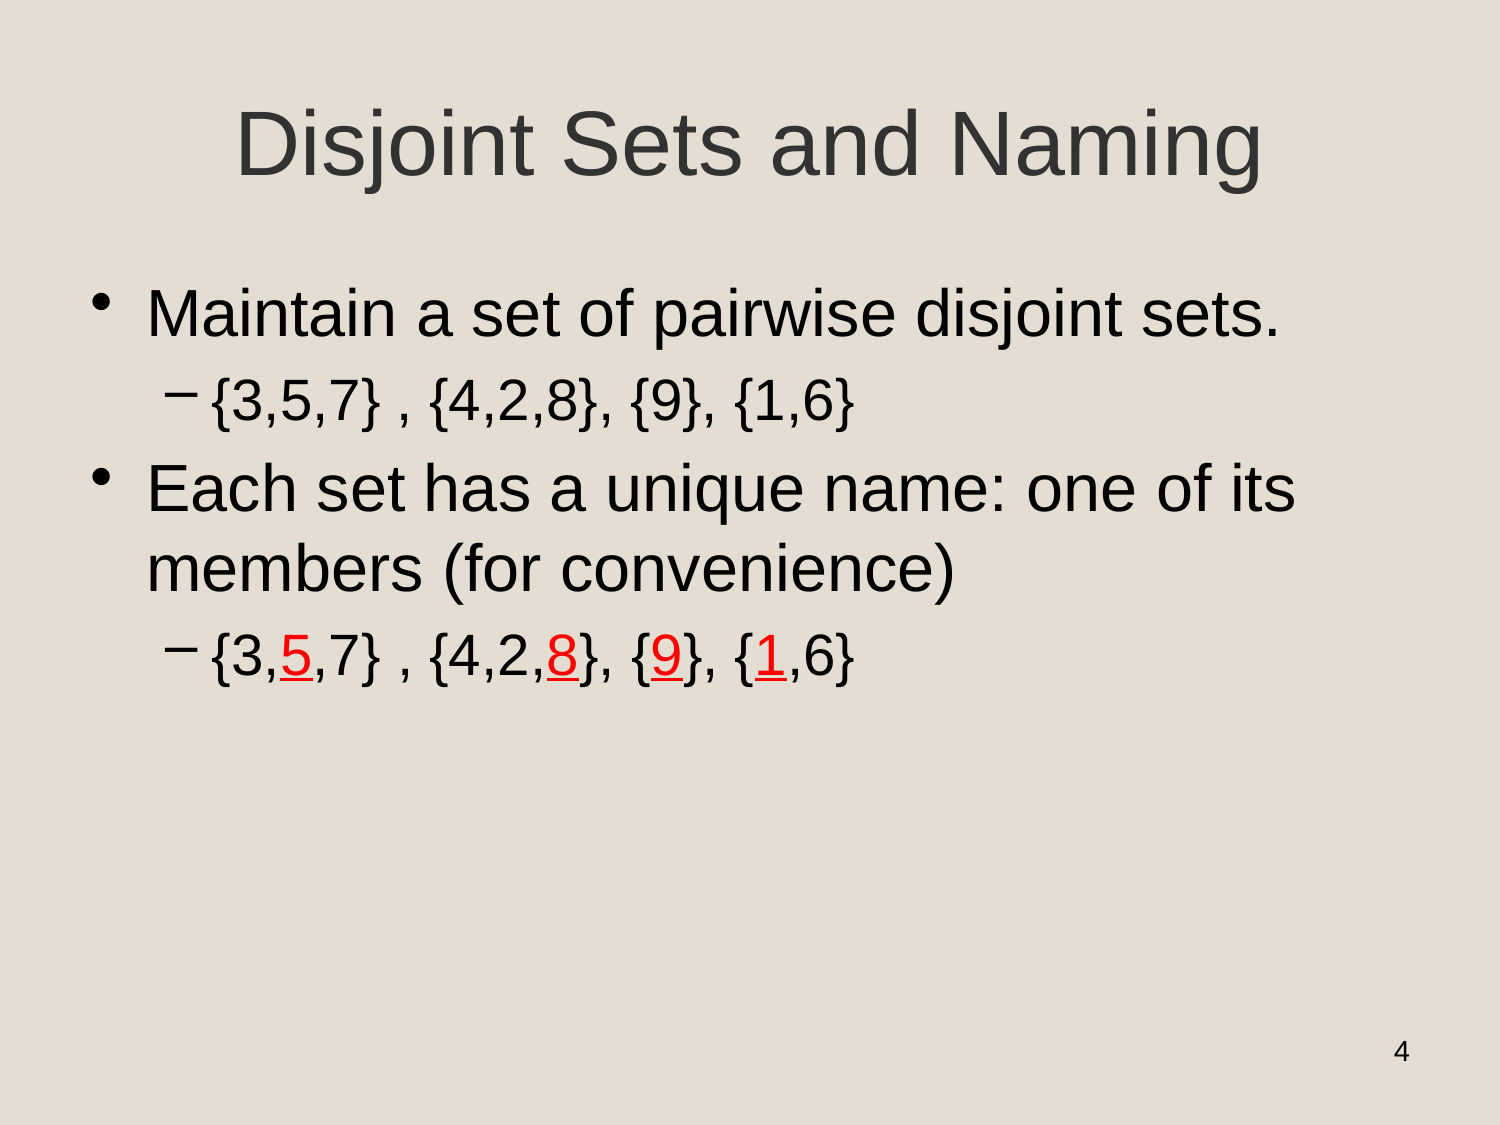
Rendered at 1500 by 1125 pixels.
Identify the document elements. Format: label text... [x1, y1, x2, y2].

list Maintain a set of pairwise disjoint sets. {3,5,7} , {4,2,8}, {9}, {1,6} Each set has a unique name: one of its members (for convenience) {3,5,7} , {4,2,8}, {9}, {1,6} [75, 262, 1425, 1005]
slide_number 4 [1074, 1024, 1426, 1103]
title Disjoint Sets and Naming [75, 45, 1425, 233]
